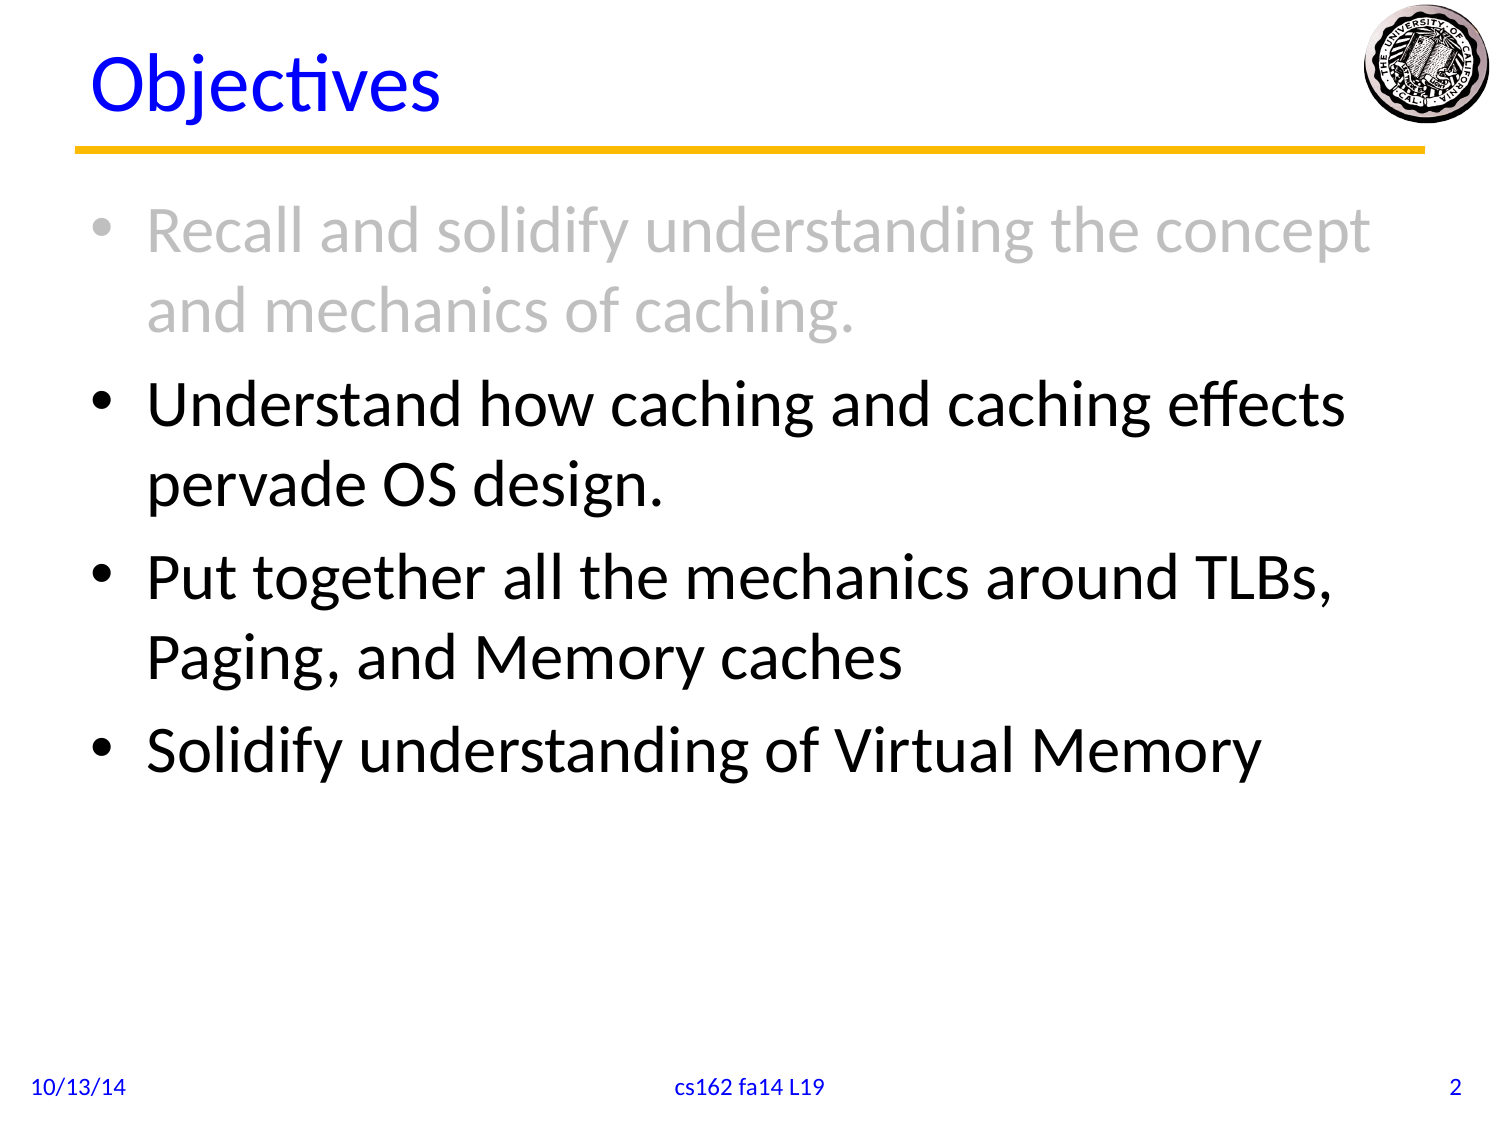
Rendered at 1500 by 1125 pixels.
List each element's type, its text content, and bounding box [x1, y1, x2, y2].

title Objectives [75, 6, 1425, 150]
list Recall and solidify understanding the concept and mechanics of caching. Understand how caching and caching effects pervade OS design. Put together all the mechanics around TLBs, Paging, and Memory caches Solidify understanding of Virtual Memory [75, 178, 1425, 1035]
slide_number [15, 1055, 366, 1115]
slide_number 2 [1127, 1055, 1478, 1115]
footer cs162 fa14 L19 [512, 1055, 988, 1115]
picture [1350, 0, 1500, 127]
